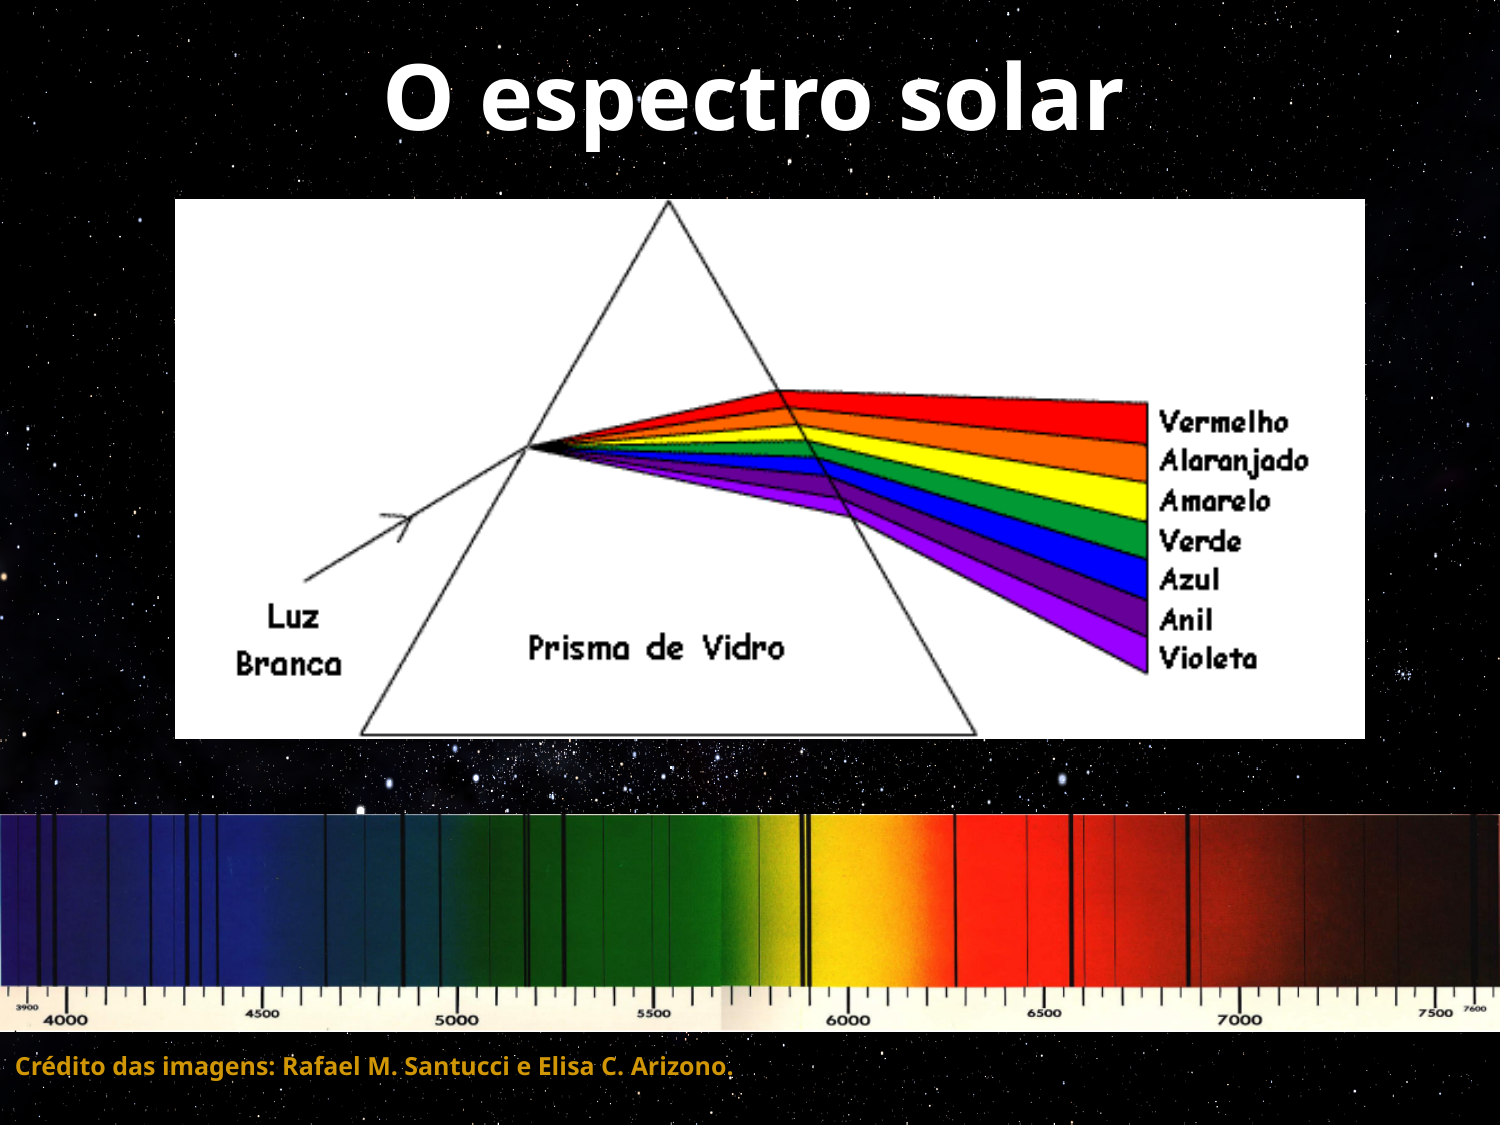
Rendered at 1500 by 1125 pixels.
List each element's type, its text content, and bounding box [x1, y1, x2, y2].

text_box Crédito das imagens: Rafael M. Santucci e Elisa C. Arizono. [0, 1042, 750, 1118]
title O espectro solar [116, 0, 1393, 188]
picture [0, 0, 1500, 1125]
